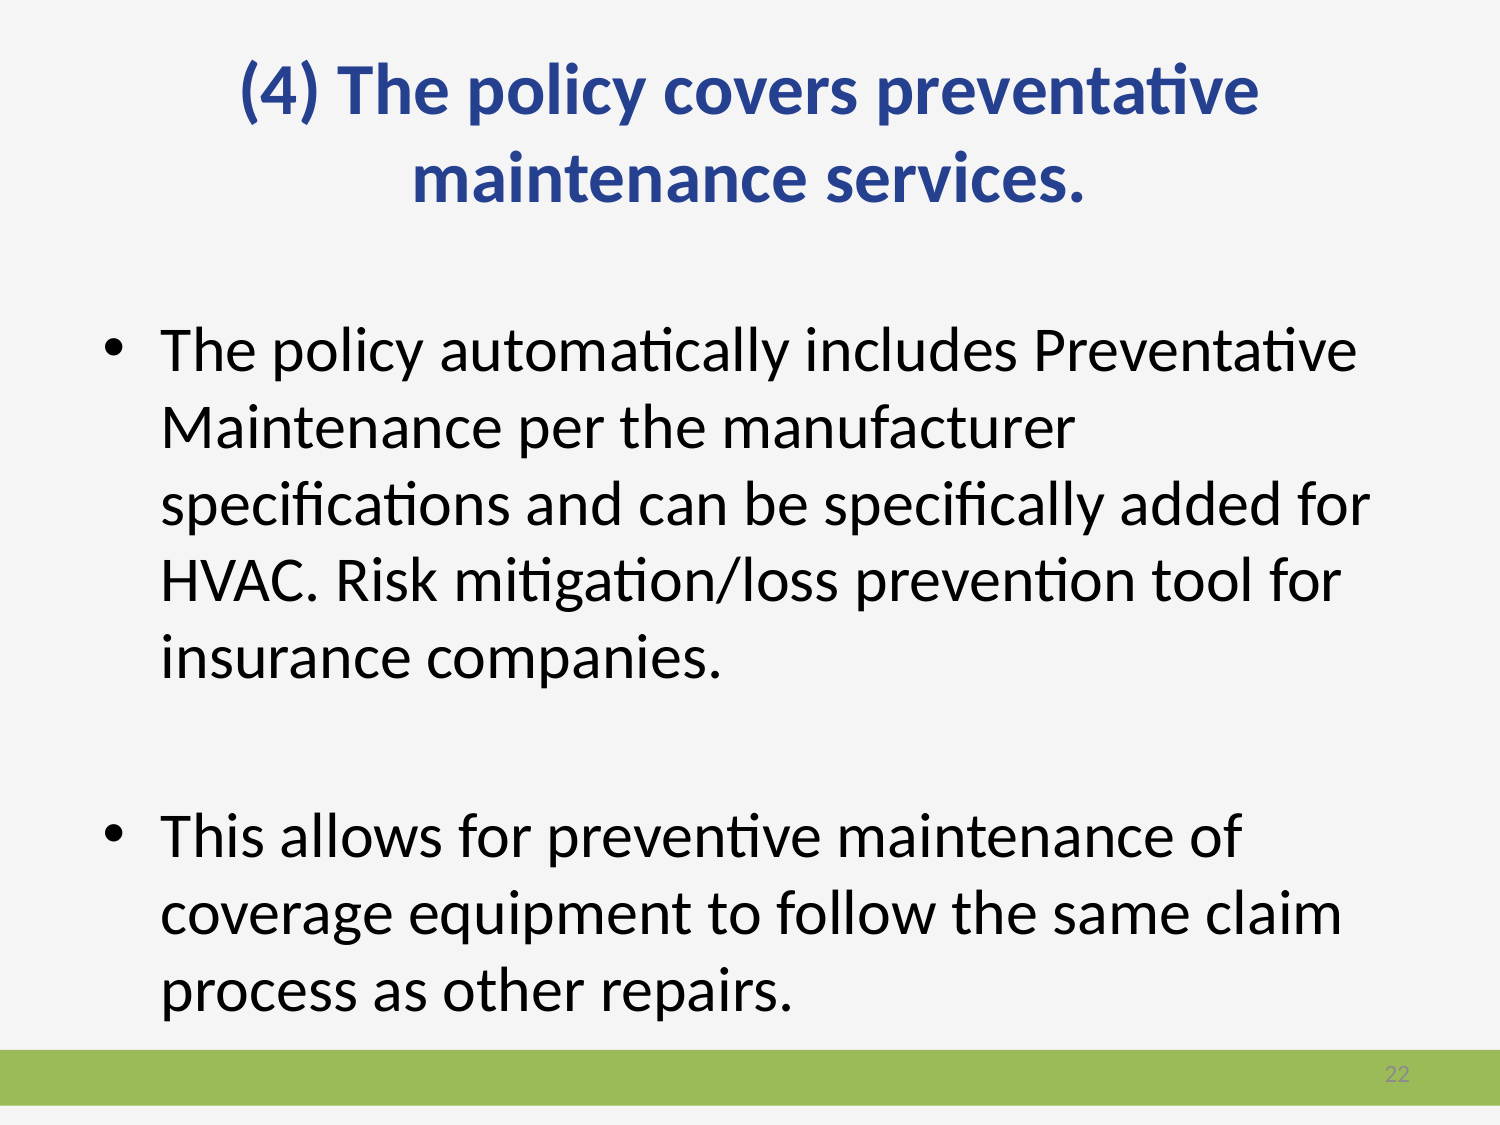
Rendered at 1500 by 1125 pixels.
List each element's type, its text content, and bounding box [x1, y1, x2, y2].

list The policy automatically includes Preventative Maintenance per the manufacturer specifications and can be specifically added for HVAC. Risk mitigation/loss prevention tool for insurance companies. This allows for preventive maintenance of coverage equipment to follow the same claim process as other repairs. [87, 299, 1425, 1043]
title (4) The policy covers preventative maintenance services. [75, 32, 1425, 225]
slide_number 22 [1074, 1042, 1425, 1103]
